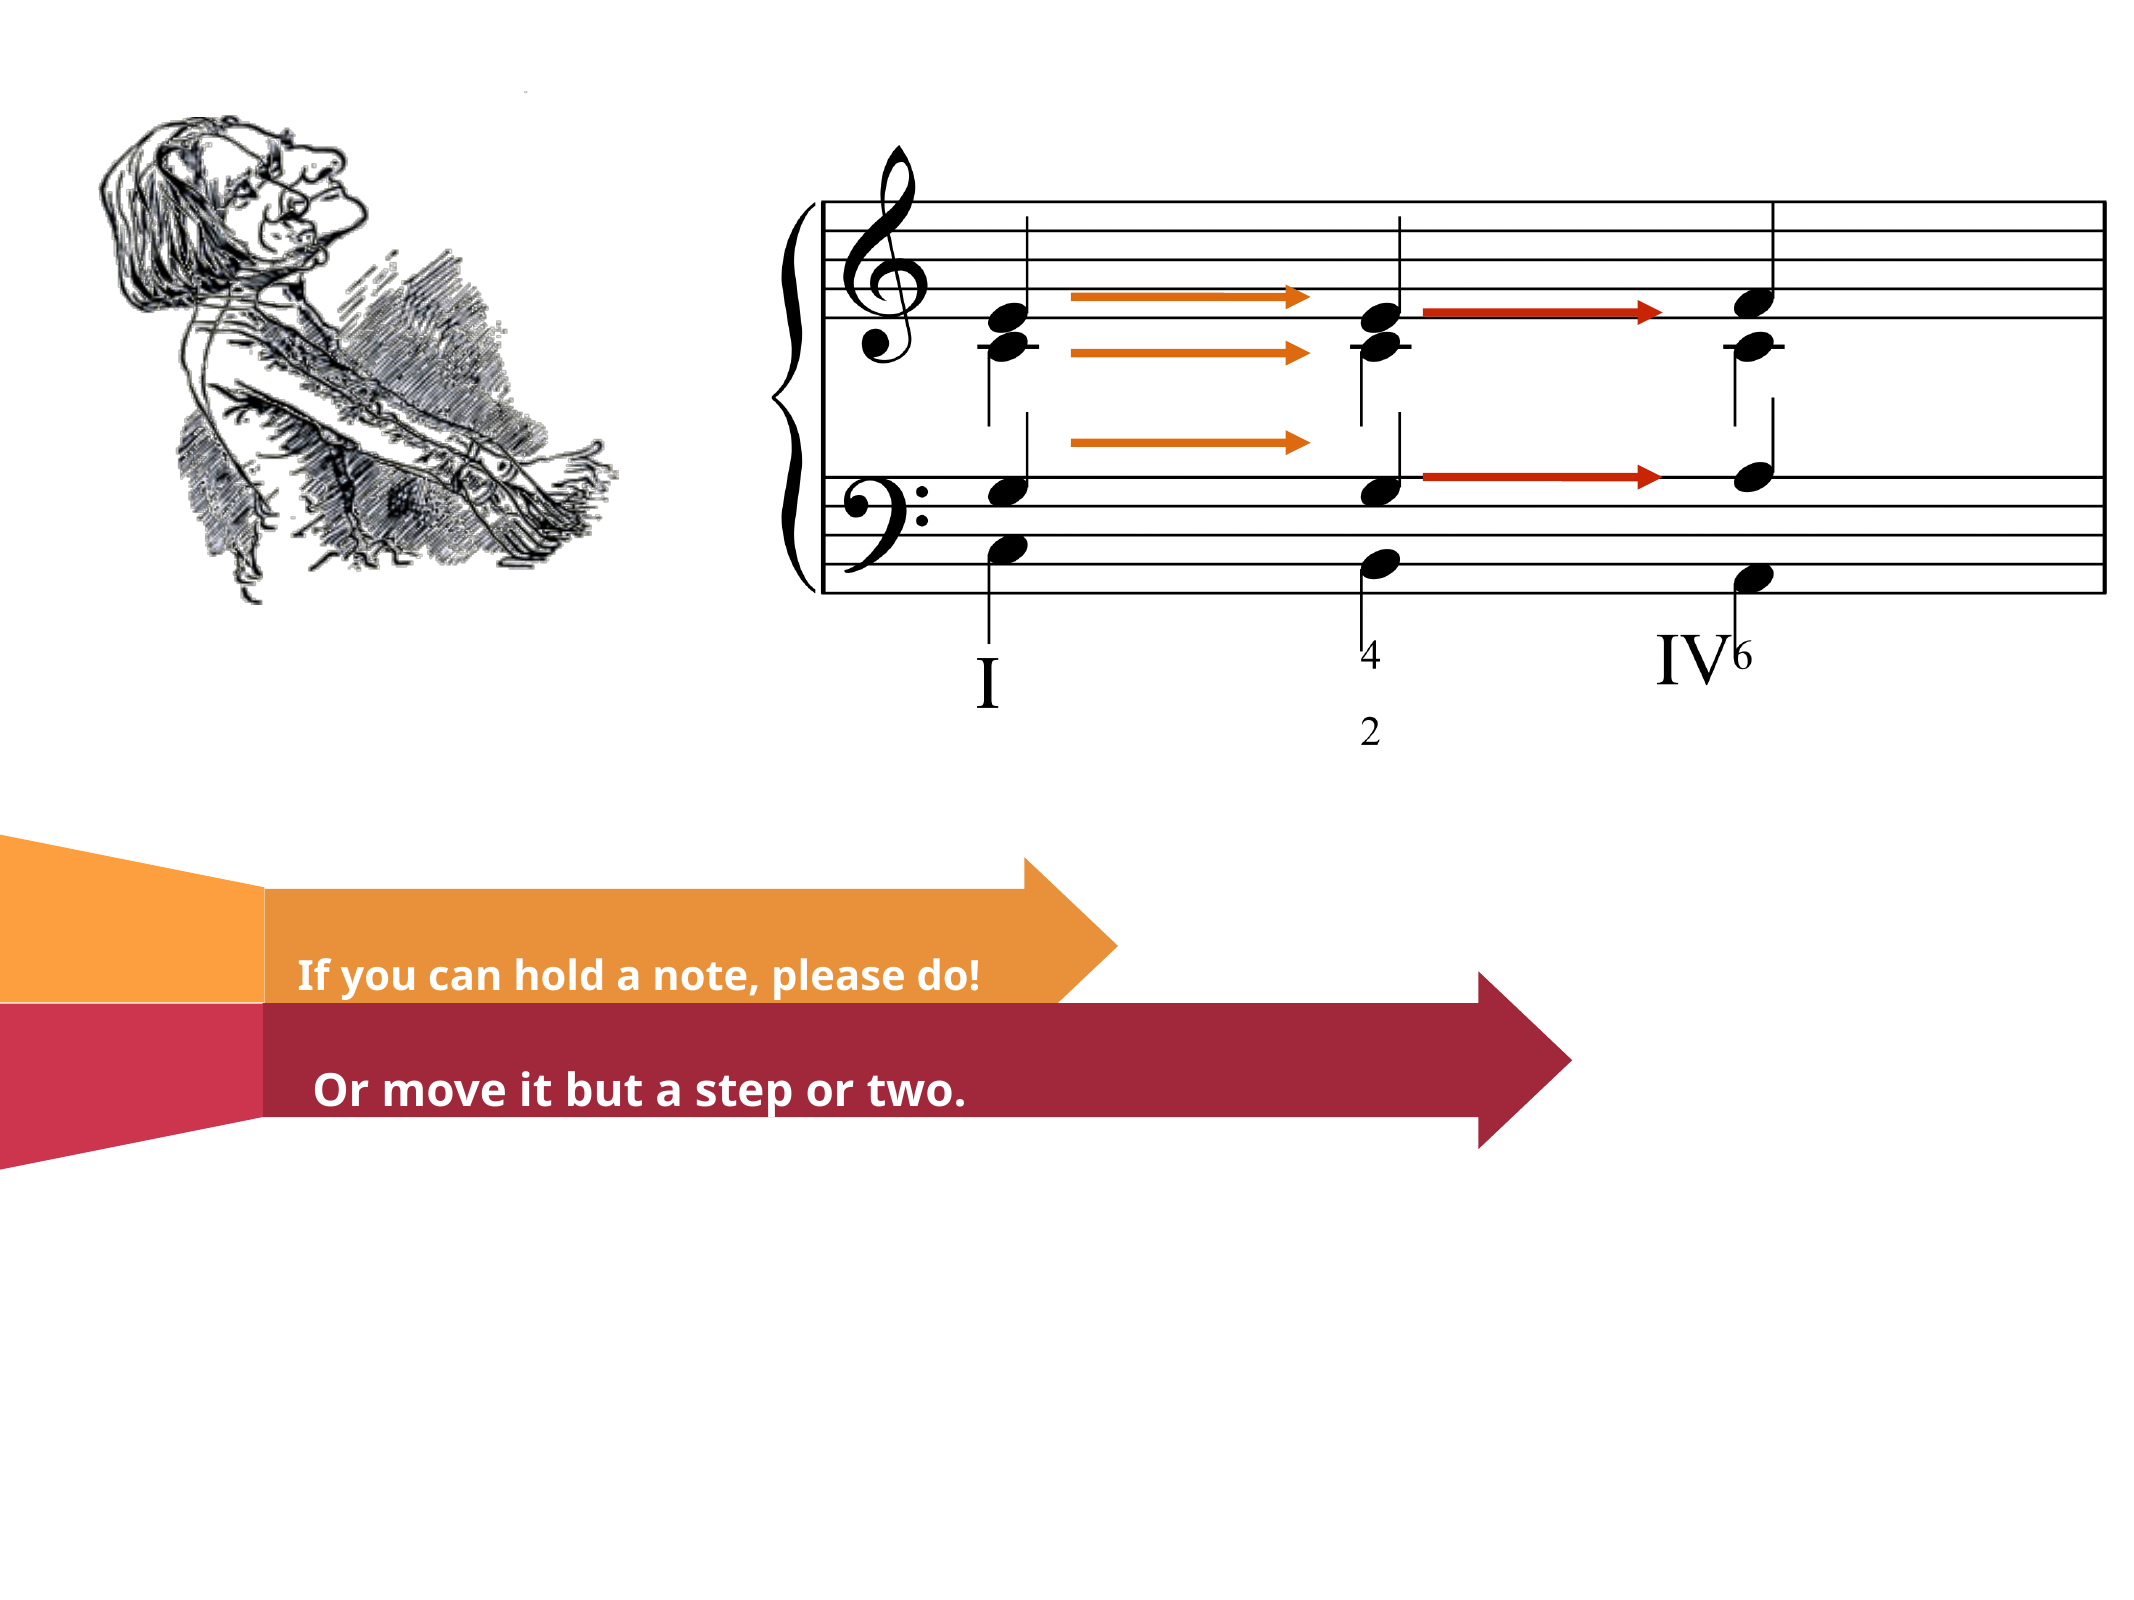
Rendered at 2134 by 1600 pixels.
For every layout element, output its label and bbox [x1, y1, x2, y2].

text_box [0, 833, 1119, 966]
text_box [0, 971, 1573, 1172]
picture [635, 76, 2134, 760]
text_box [1070, 296, 1311, 443]
picture [98, 91, 619, 605]
text_box [1422, 312, 1663, 478]
